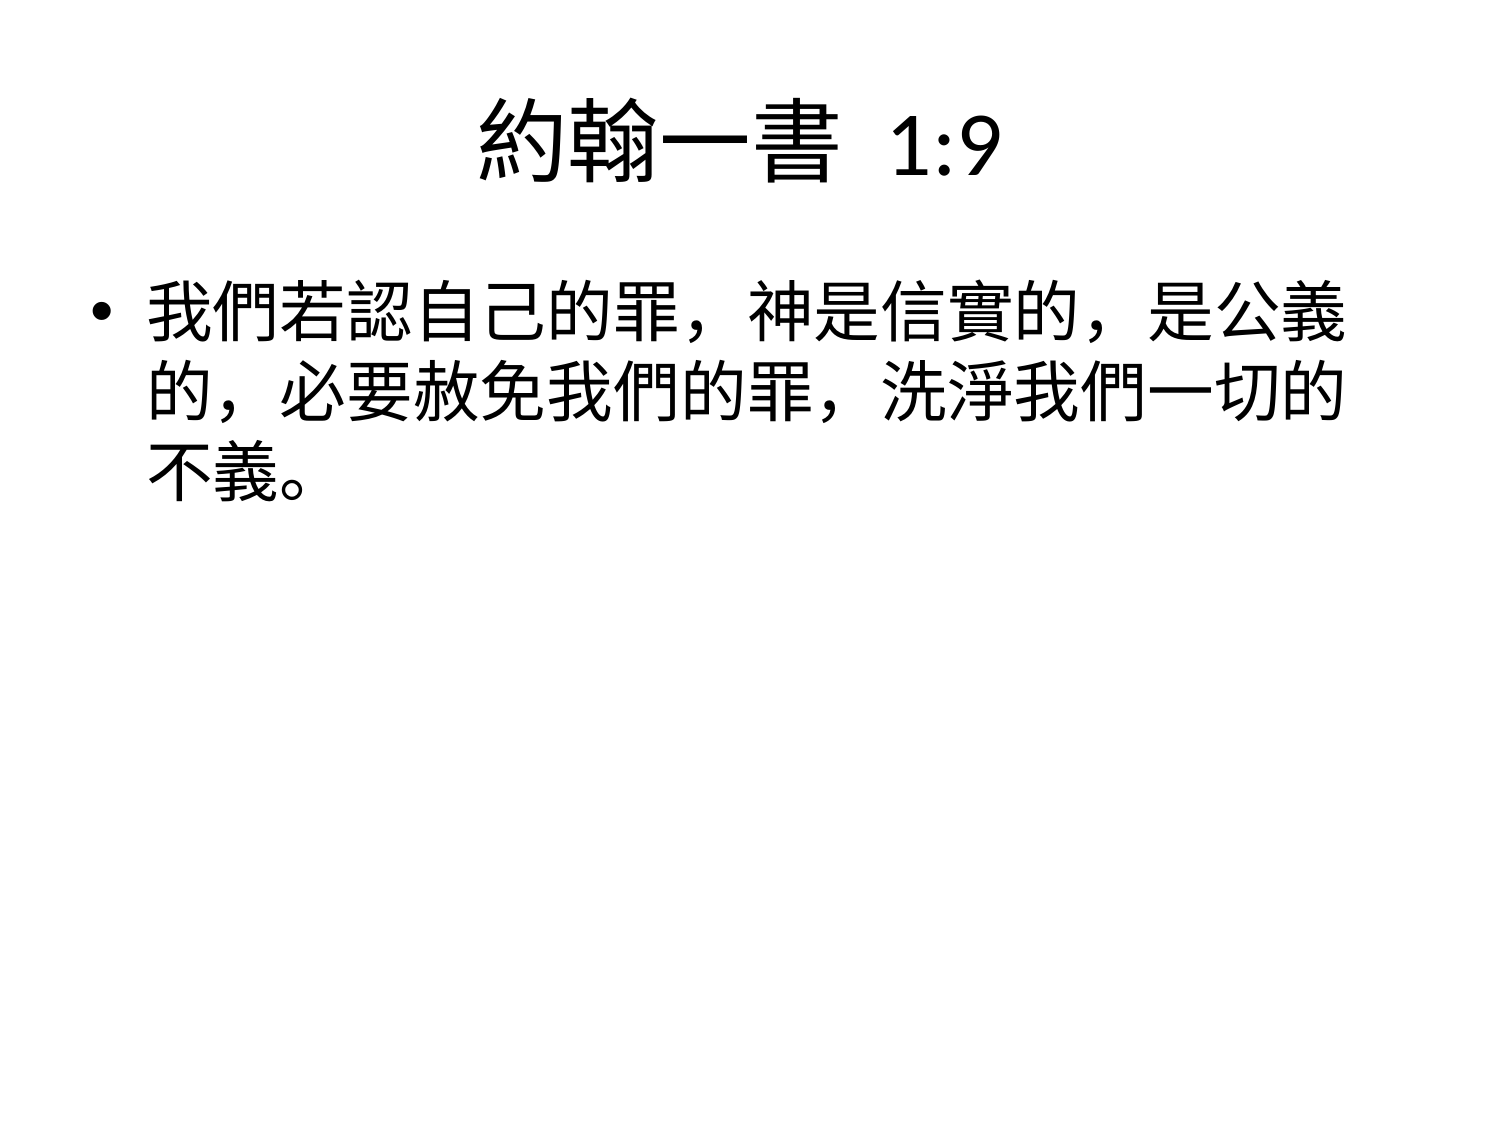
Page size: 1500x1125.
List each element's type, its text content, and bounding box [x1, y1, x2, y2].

list 我們若認自己的罪，神是信實的，是公義的，必要赦免我們的罪，洗淨我們一切的不義。 [75, 262, 1425, 1005]
title 約翰一書‬ ‭1:9‬ ‭ [75, 45, 1425, 233]
